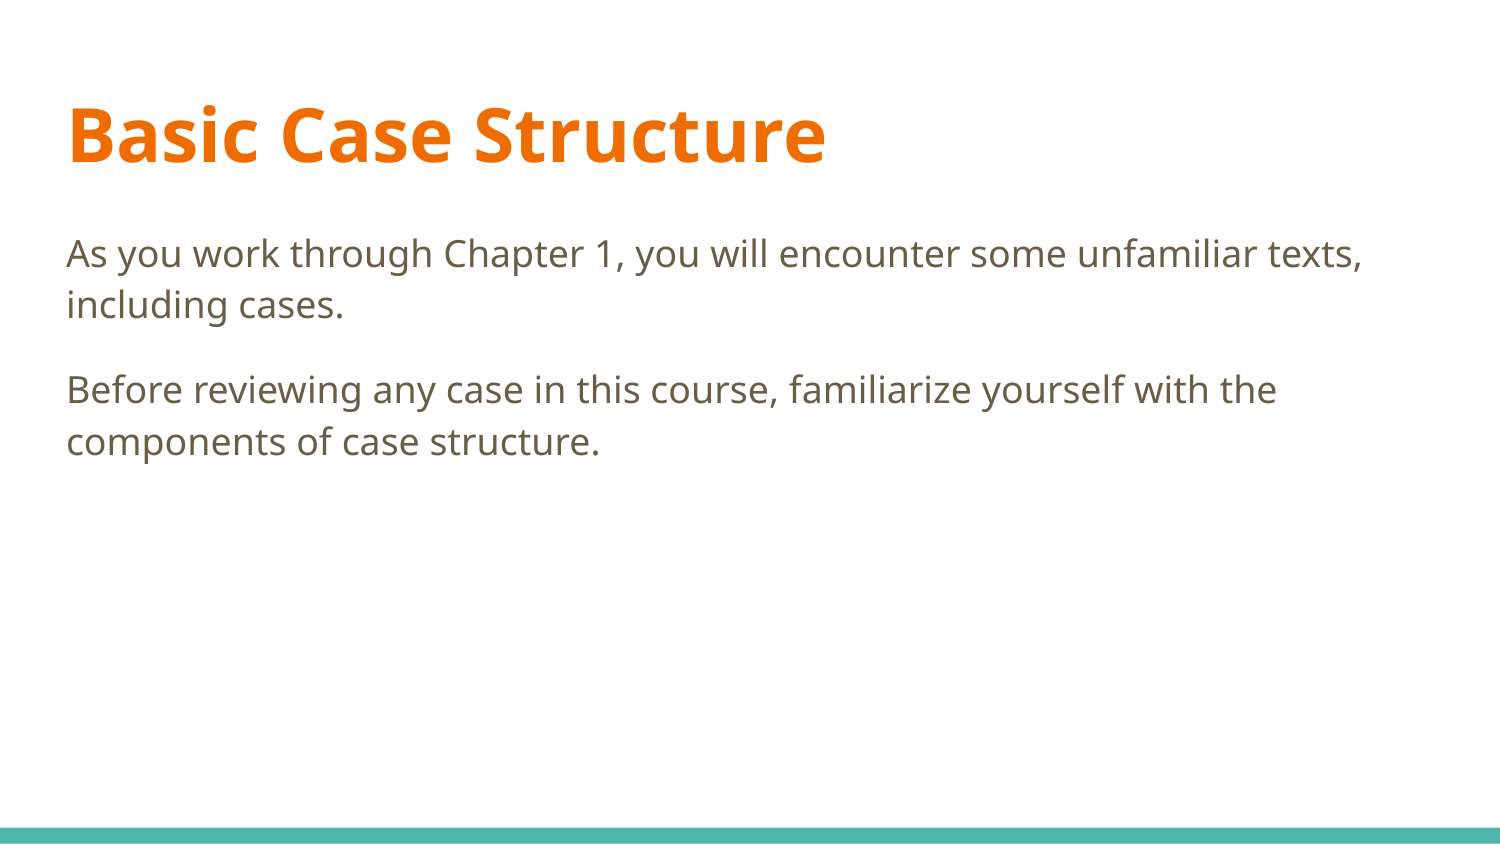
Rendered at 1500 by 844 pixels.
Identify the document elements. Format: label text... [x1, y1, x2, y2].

title Basic Case Structure [51, 72, 1449, 189]
list As you work through Chapter 1, you will encounter some unfamiliar texts, including cases. Before reviewing any case in this course, familiarize yourself with the components of case structure. [51, 207, 1449, 750]
